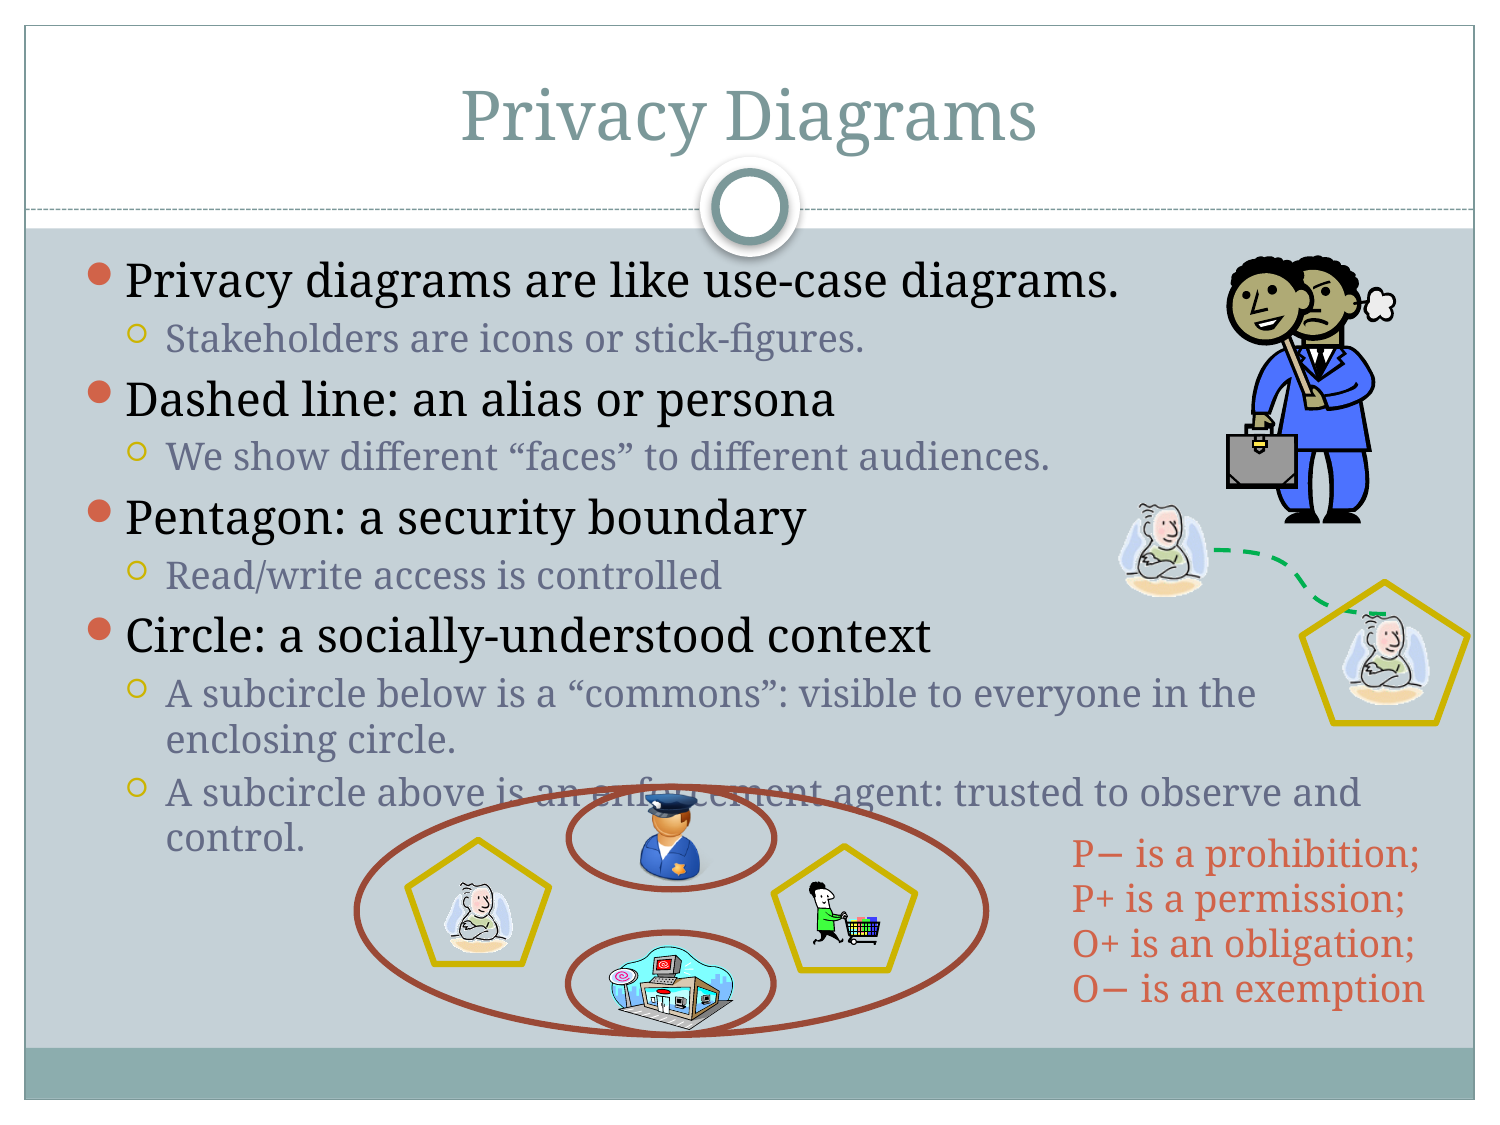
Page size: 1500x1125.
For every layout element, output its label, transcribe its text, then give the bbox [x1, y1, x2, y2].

list Privacy diagrams are like use-case diagrams. Stakeholders are icons or stick-figures. Dashed line: an alias or persona We show different “faces” to different audiences. Pentagon: a security boundary Read/write access is controlled Circle: a socially-understood context A subcircle below is a “commons”: visible to everyone in the enclosing circle. A subcircle above is an enforcement agent: trusted to observe and control. [69, 243, 1388, 870]
picture [608, 944, 735, 1031]
text_box [566, 931, 775, 1023]
picture [442, 881, 515, 953]
text_box P− is a prohibition; P+ is a permission; O+ is an obligation; O− is an exemption [1057, 822, 1451, 1017]
text_box [355, 787, 988, 1033]
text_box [1213, 549, 1390, 615]
text_box [729, 794, 776, 882]
picture [618, 781, 724, 887]
title Privacy Diagrams [49, 37, 1450, 162]
text_box [772, 845, 917, 972]
text_box [1300, 588, 1469, 725]
text_box [567, 795, 612, 881]
picture [1222, 255, 1397, 524]
picture [1115, 503, 1211, 597]
picture [808, 881, 881, 946]
picture [1340, 613, 1433, 705]
text_box [406, 839, 550, 965]
